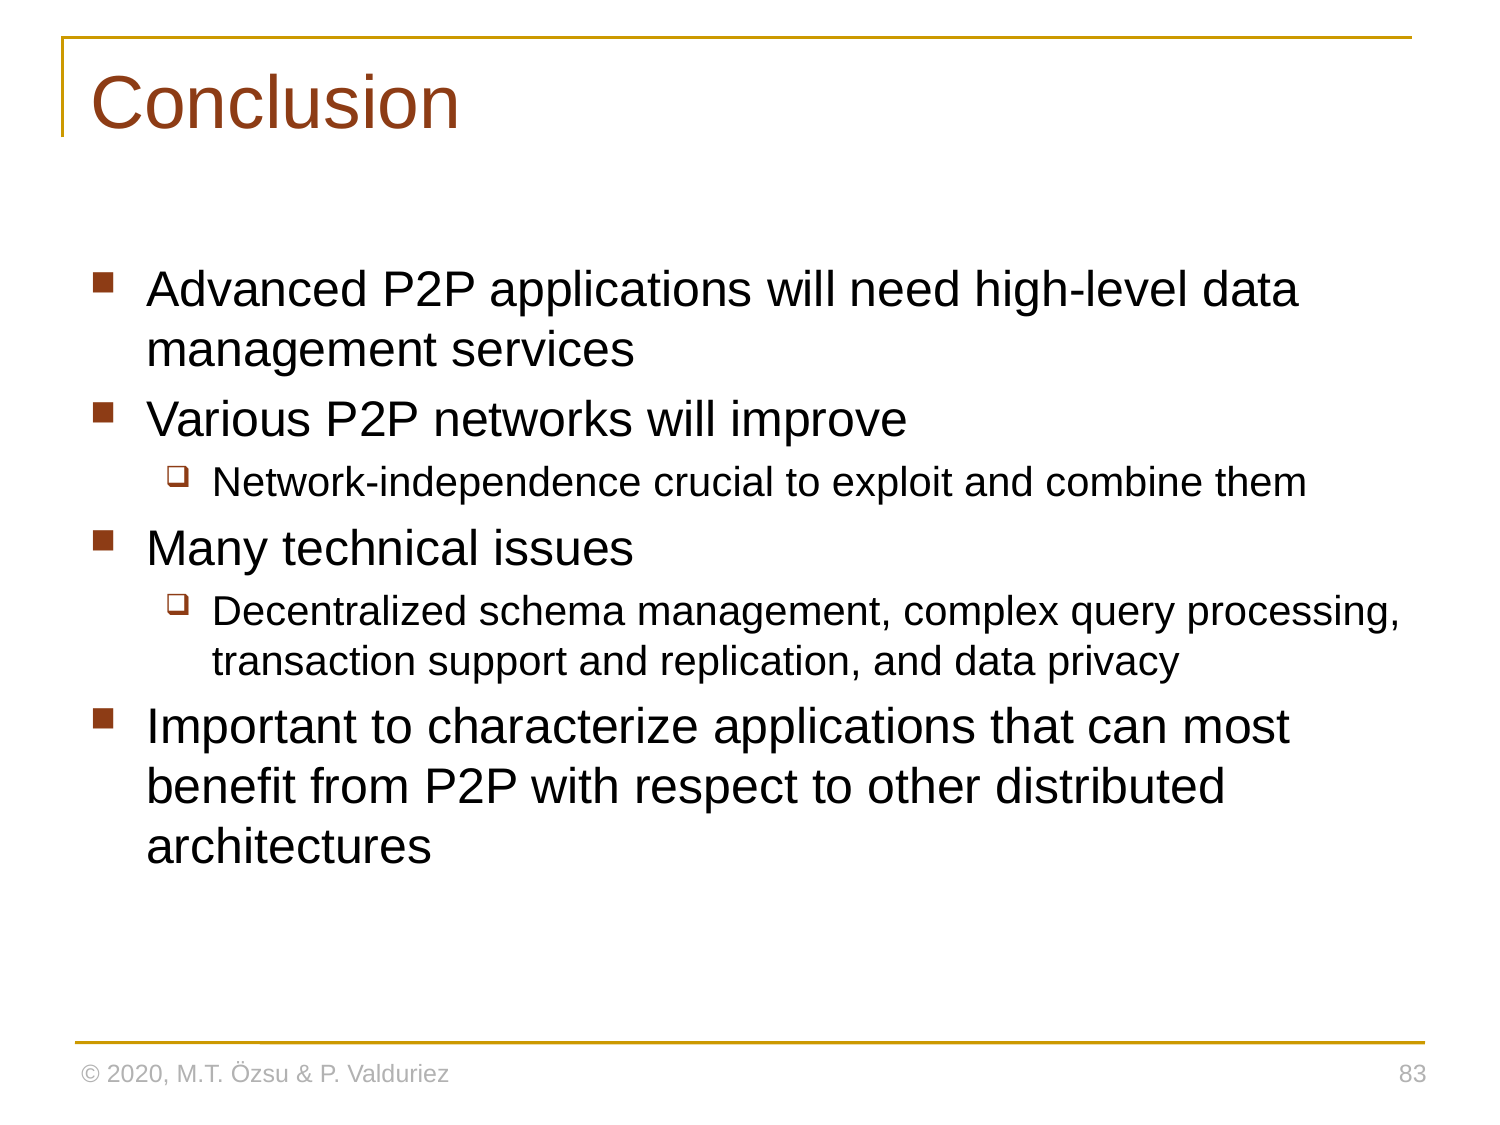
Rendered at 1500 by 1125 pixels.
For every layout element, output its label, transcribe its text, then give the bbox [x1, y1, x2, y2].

title Conclusion [74, 45, 1426, 233]
footer © 2020, M.T. Özsu & P. Valduriez [66, 1042, 573, 1103]
list Advanced P2P applications will need high-level data management services Various P2P networks will improve Network-independence crucial to exploit and combine them Many technical issues Decentralized schema management, complex query processing, transaction support and replication, and data privacy Important to characterize applications that can most benefit from P2P with respect to other distributed architectures [74, 249, 1426, 993]
slide_number 83 [1104, 1042, 1442, 1103]
